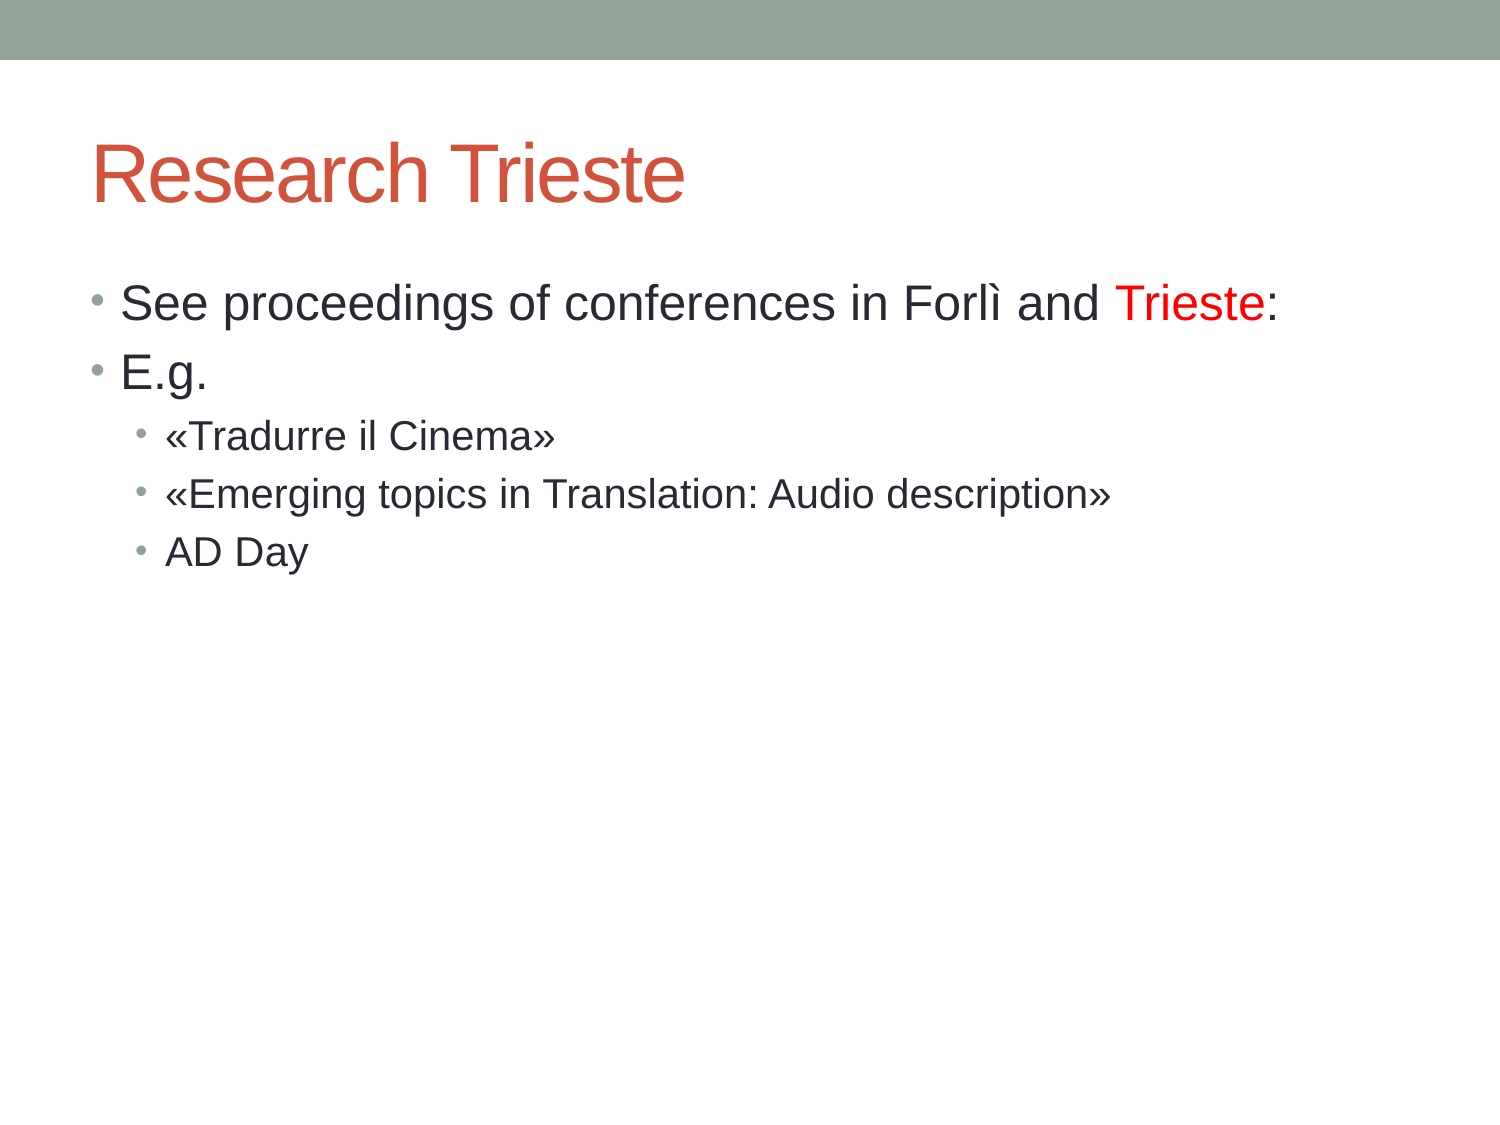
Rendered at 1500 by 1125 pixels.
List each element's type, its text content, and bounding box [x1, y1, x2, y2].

title Research Trieste [75, 87, 1425, 250]
list See proceedings of conferences in Forlì and Trieste: E.g. «Tradurre il Cinema» «Emerging topics in Translation: Audio description» AD Day [75, 262, 1425, 1063]
